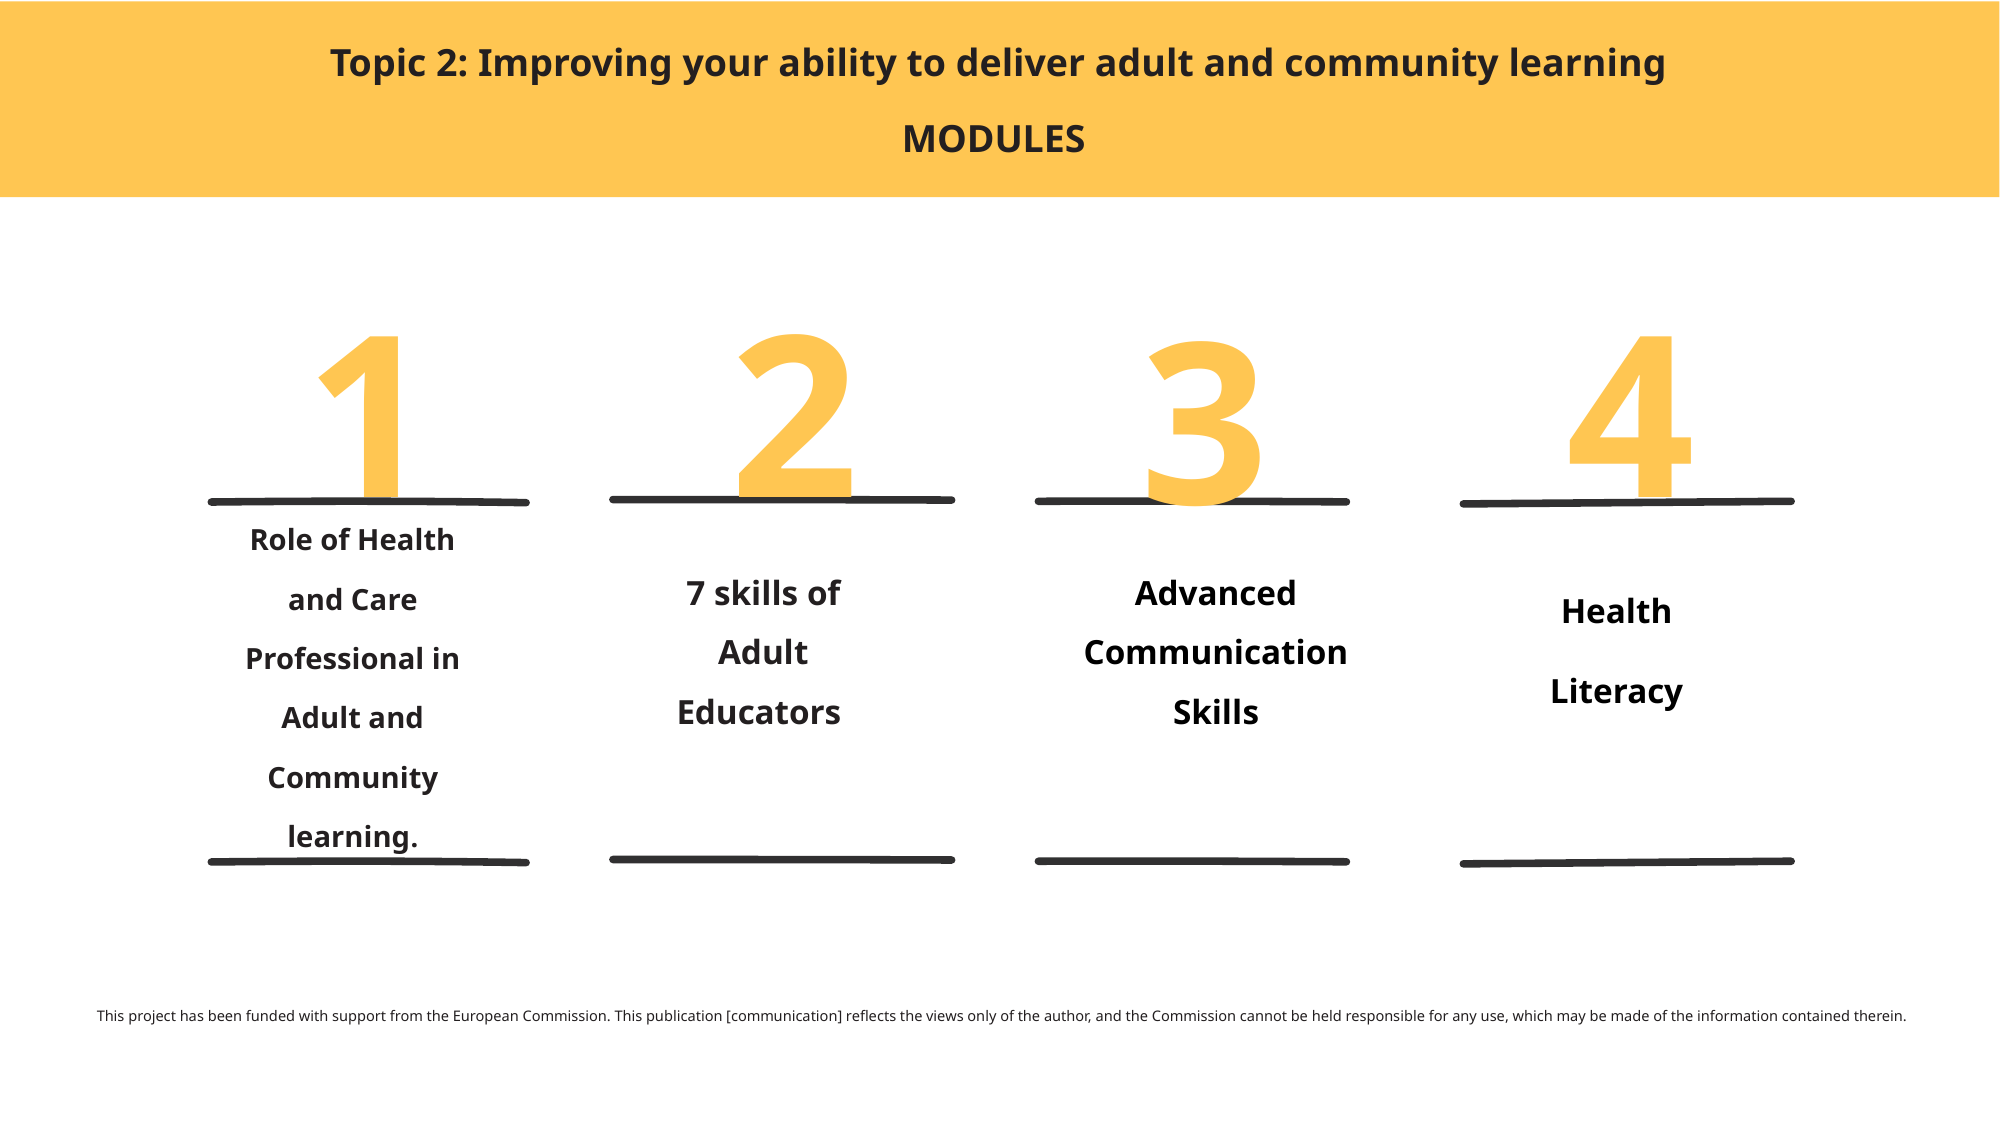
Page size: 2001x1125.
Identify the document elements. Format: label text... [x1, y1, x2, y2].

list 4 [1551, 295, 1647, 431]
list 1 [290, 295, 387, 448]
list Topic 2: Improving your ability to deliver adult and community learning MODULES [0, 0, 2000, 212]
list Health Literacy [1485, 562, 1749, 866]
list 7 skills of Adult Educators [631, 544, 895, 853]
list Role of Health and Care Professional in Adult and Community learning. [215, 489, 491, 853]
list 2 [715, 295, 812, 448]
list Advanced Communication Skills [1055, 544, 1377, 866]
list 3 [1125, 303, 1222, 456]
